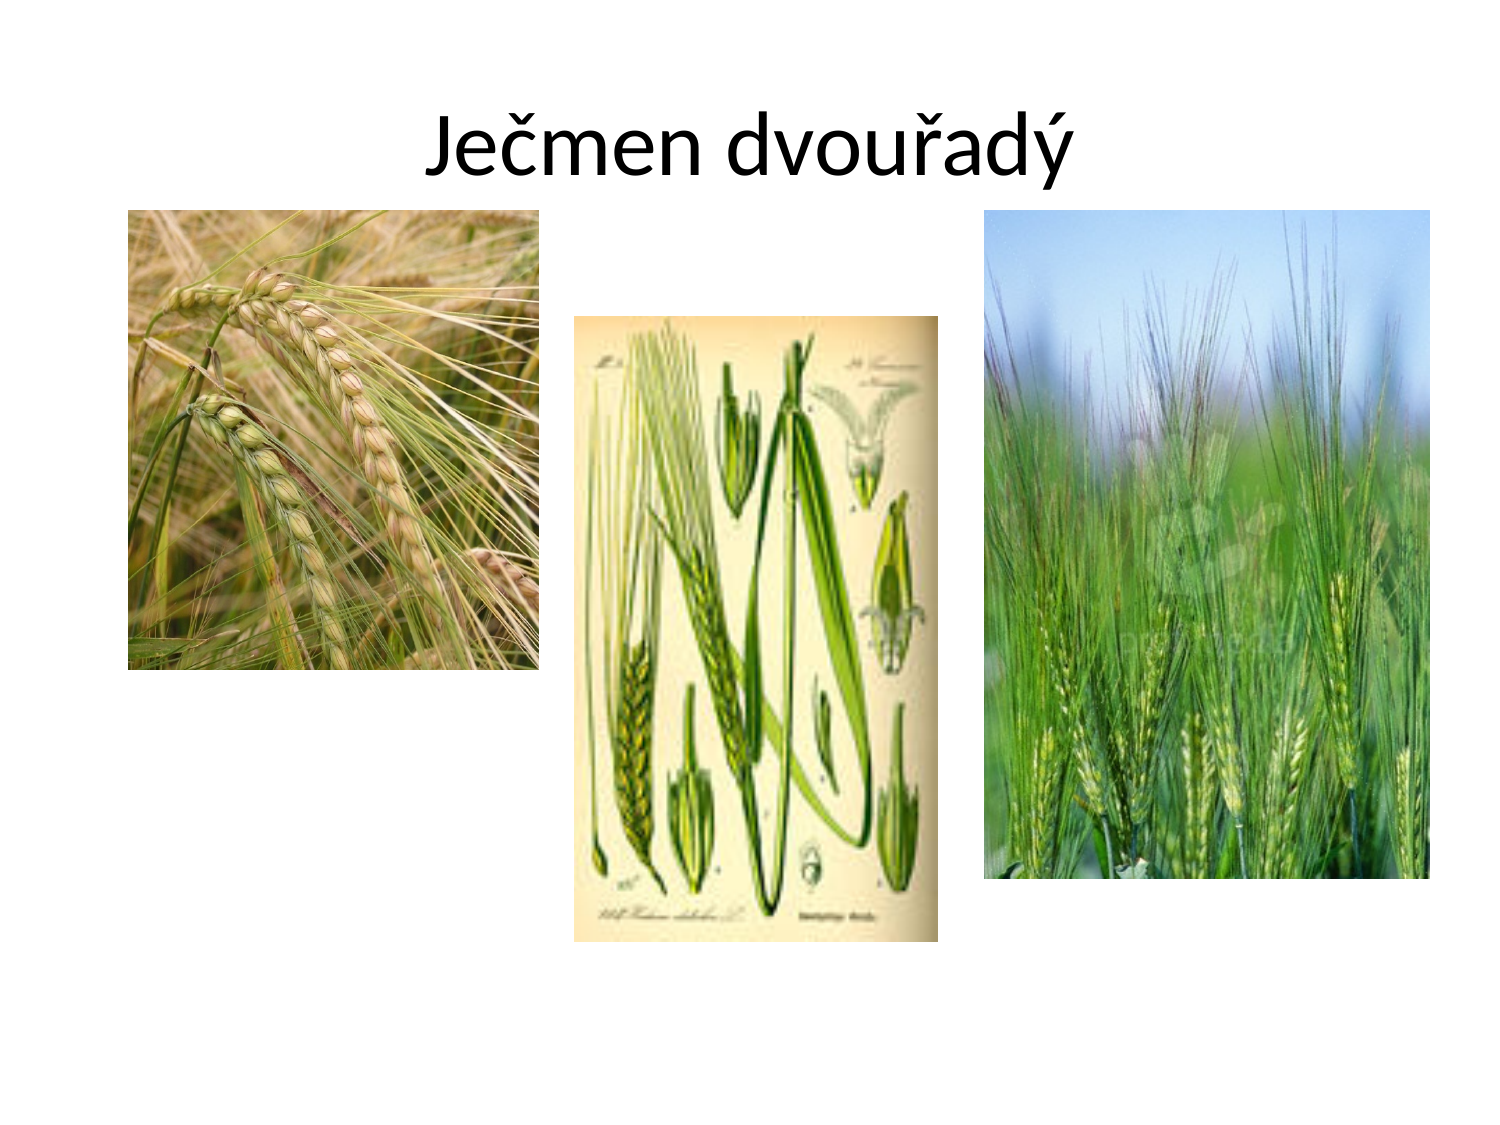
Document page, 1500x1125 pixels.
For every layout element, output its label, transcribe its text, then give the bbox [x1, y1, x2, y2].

picture [128, 210, 540, 670]
picture [573, 316, 938, 943]
picture [984, 210, 1430, 880]
title Ječmen dvouřadý [74, 44, 1426, 233]
